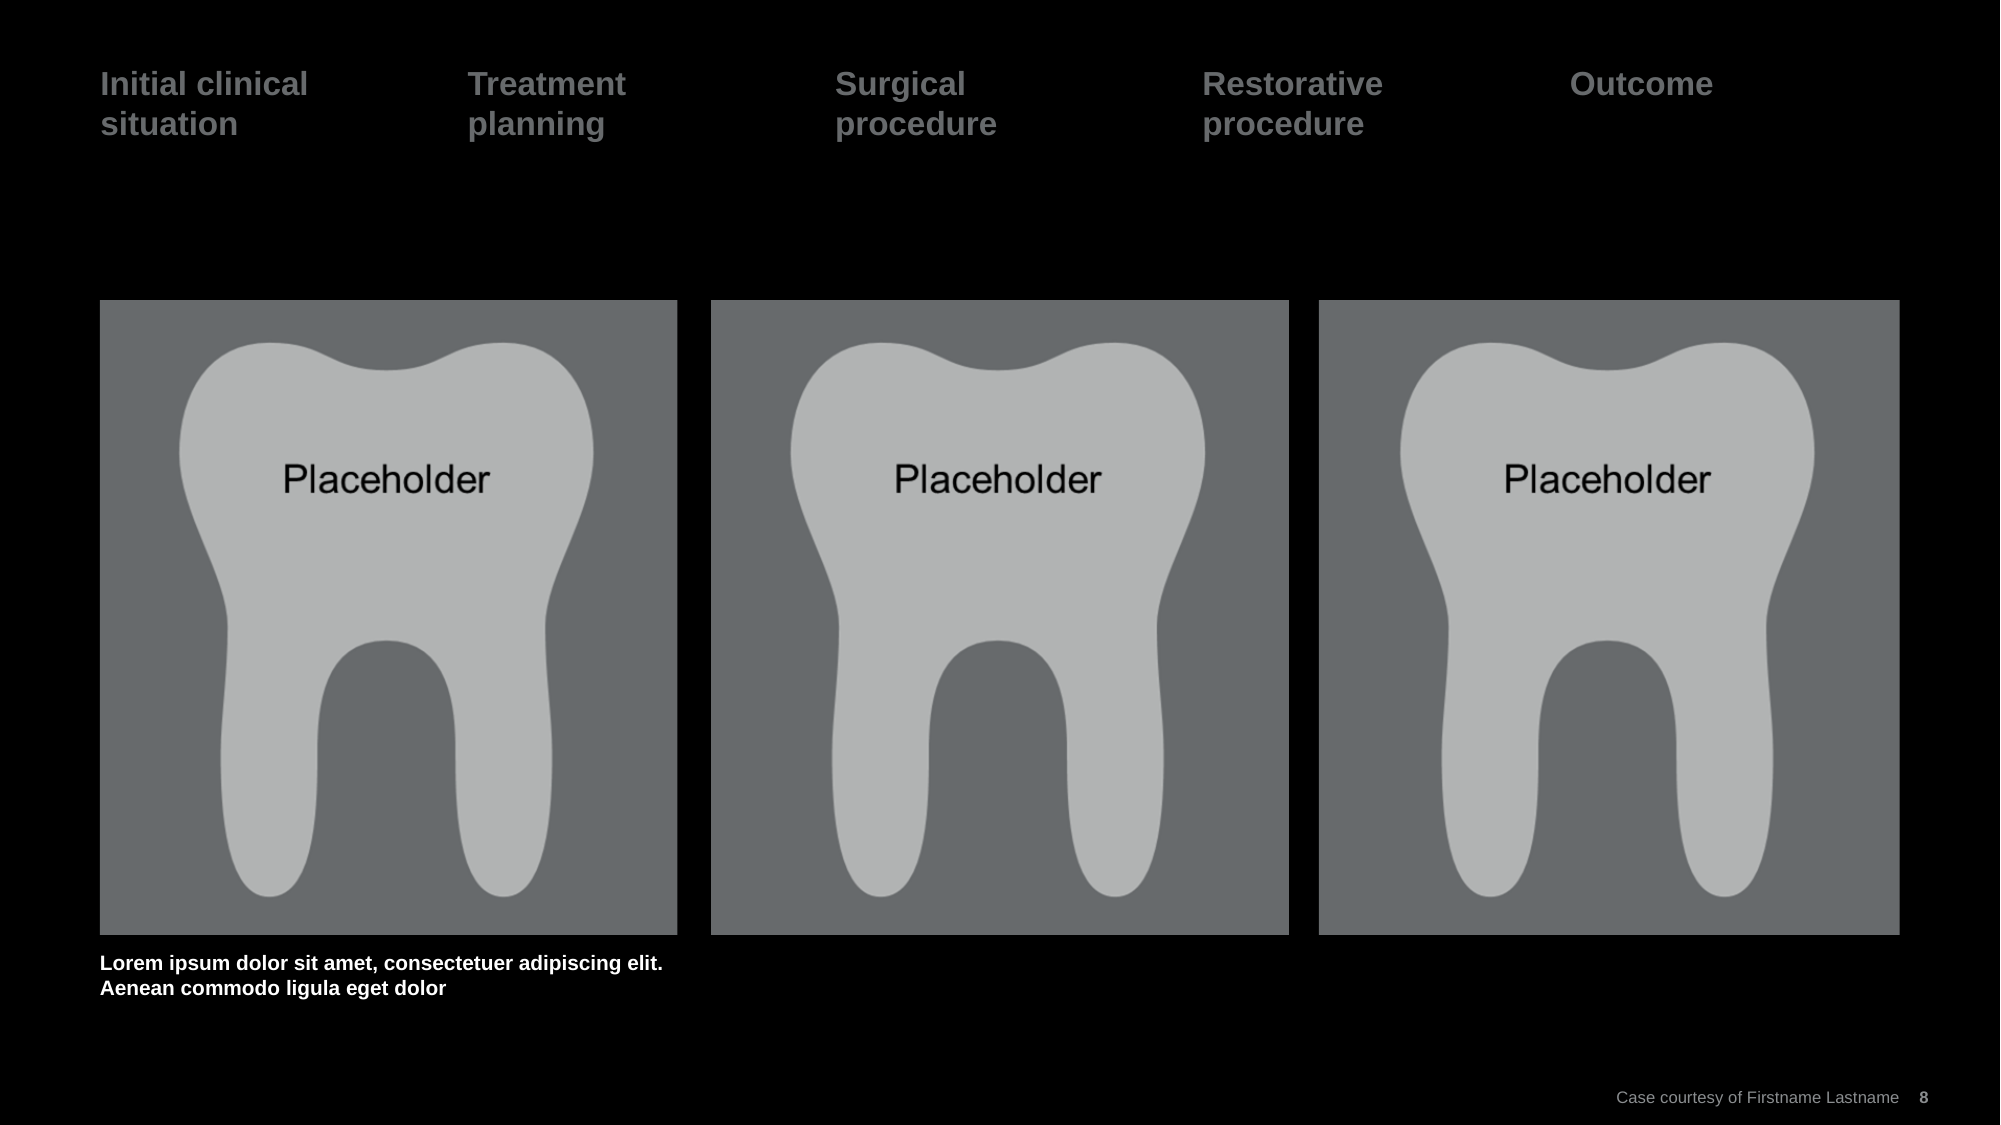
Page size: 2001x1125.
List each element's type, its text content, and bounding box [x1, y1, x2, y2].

list Outcome [1569, 62, 1900, 213]
list Surgical procedure [835, 62, 1166, 213]
picture [711, 299, 1289, 935]
list Treatment planning [467, 62, 798, 213]
footer Case courtesy of Firstname Lastname [999, 1086, 1900, 1109]
list Lorem ipsum dolor sit amet, consectetuer adipiscing elit. Aenean commodo ligula eget dolor [99, 949, 678, 1070]
picture [1318, 299, 1900, 935]
list Restorative procedure [1202, 62, 1533, 213]
picture [99, 299, 678, 935]
slide_number 8 [1919, 1086, 1993, 1109]
list Initial clinical situation [100, 62, 431, 213]
